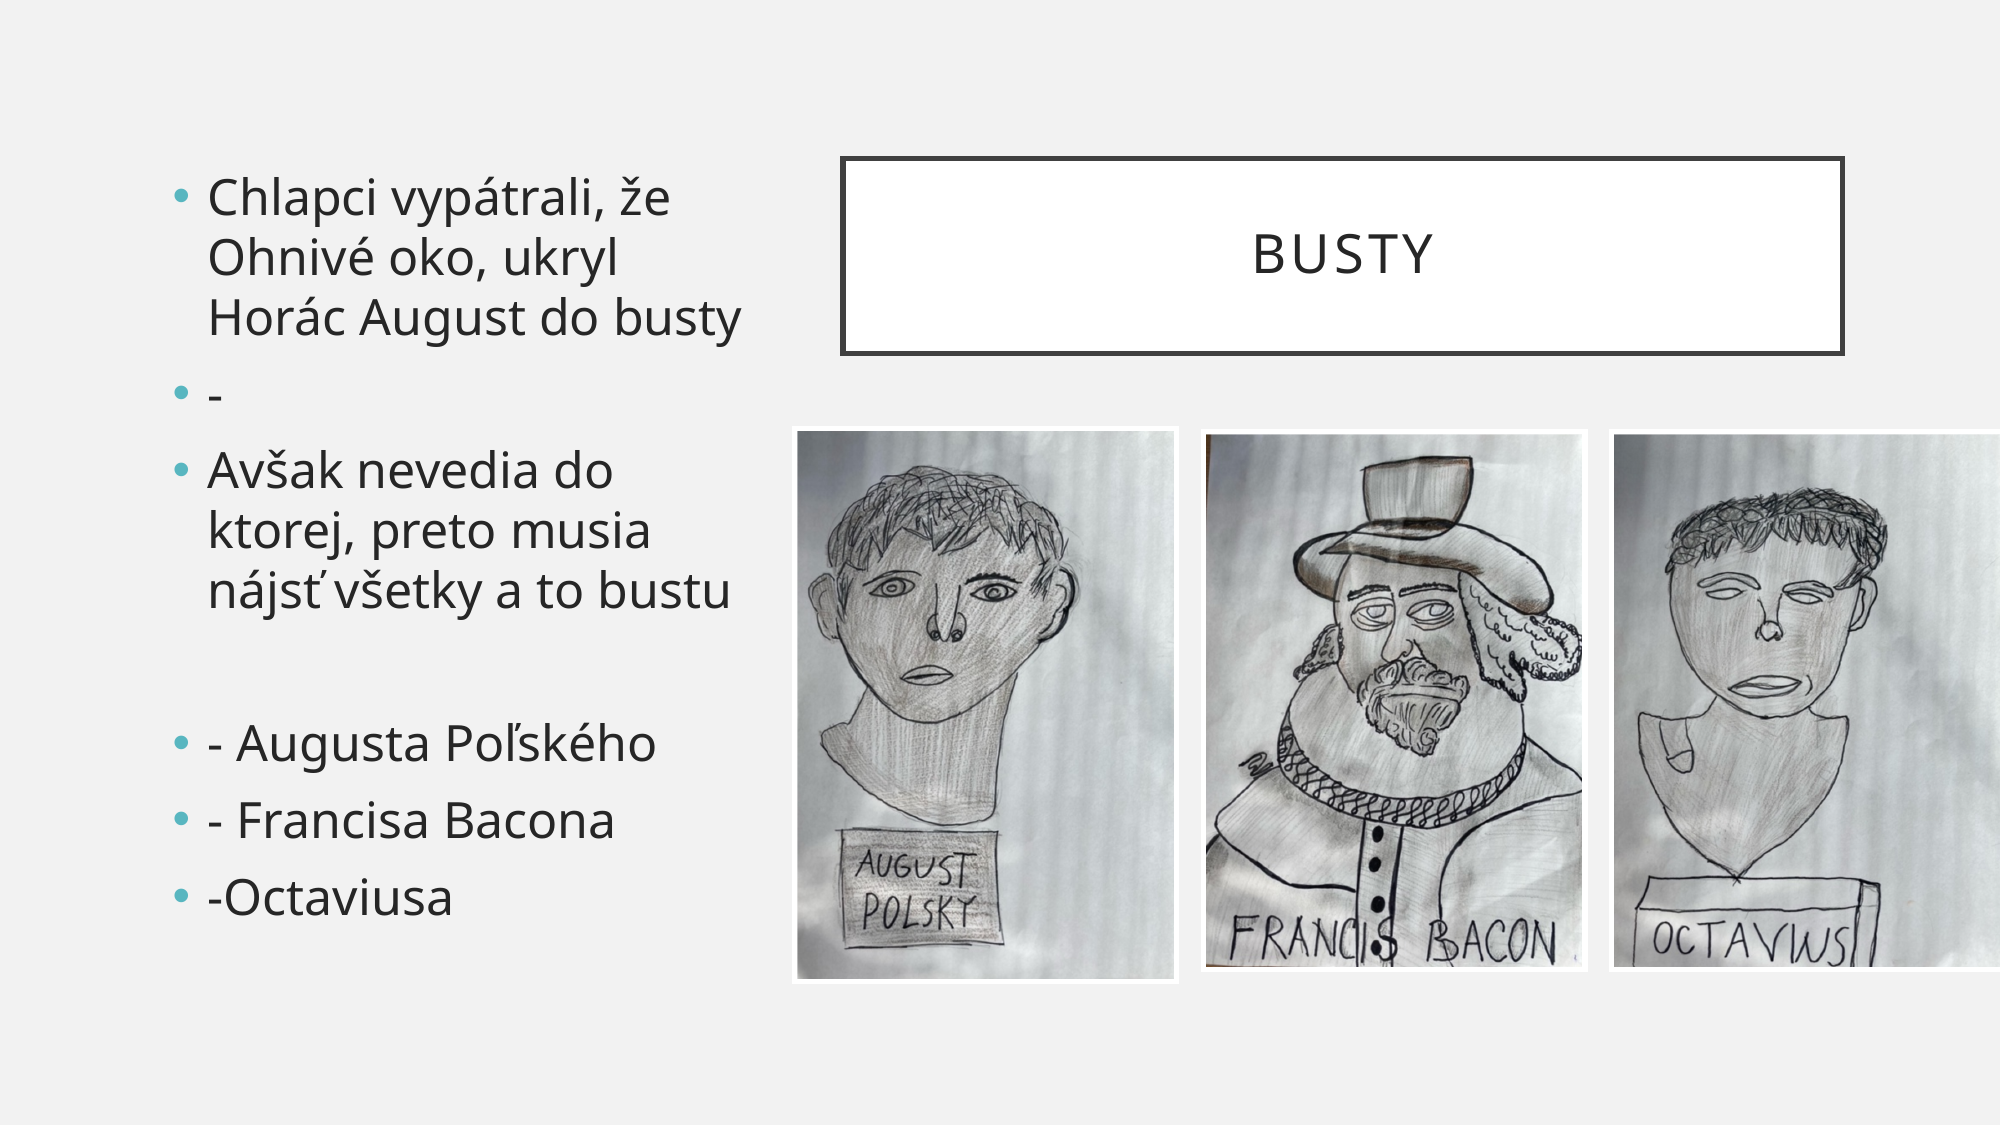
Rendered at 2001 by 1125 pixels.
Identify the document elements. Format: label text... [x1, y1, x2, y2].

list Chlapci vypátrali, že Ohnivé oko, ukryl Horác August do busty - Avšak nevedia do ktorej, preto musia nájsť všetky a to bustu - Augusta Poľského - Francisa Bacona -Octaviusa [157, 158, 766, 942]
picture [711, 431, 2000, 979]
title Busty [840, 156, 1845, 356]
